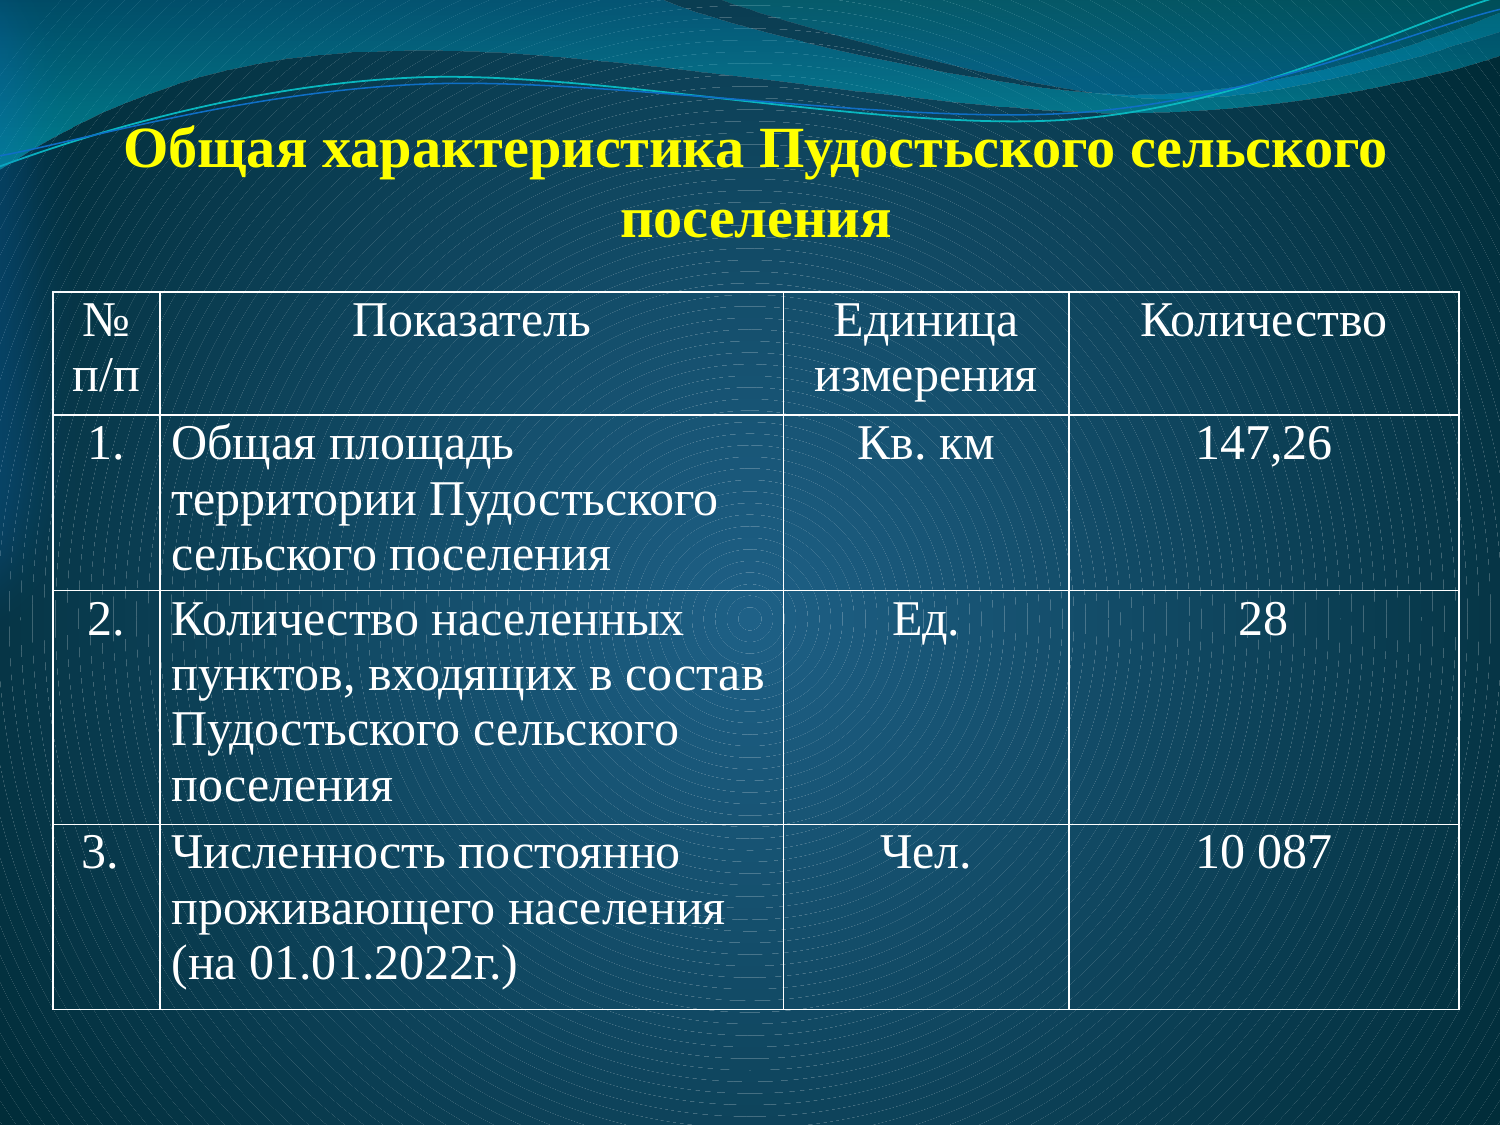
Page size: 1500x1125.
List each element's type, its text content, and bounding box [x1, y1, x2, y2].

table_header Единица измерения [784, 293, 1068, 414]
table_cell Количество населенных пунктов, входящих в состав Пудостьского сельского поселения [161, 591, 783, 824]
text_box Общая характеристика Пудостьского сельского поселения [58, 101, 1471, 257]
table_cell 3. [54, 825, 159, 1009]
table_cell 10 087 [1070, 825, 1458, 1009]
table_cell Чел. [784, 825, 1068, 1009]
table_header Количество [1070, 293, 1458, 414]
table_cell Общая площадь территории Пудостьского сельского поселения [161, 416, 783, 590]
table_header № п/п [65, 293, 159, 414]
table_cell 28 [1070, 591, 1458, 824]
table_cell Кв. км [784, 416, 1068, 590]
table_header Показатель [161, 293, 783, 414]
table_cell 1. [54, 416, 159, 590]
table_cell 147,26 [1070, 416, 1458, 590]
table_cell Численность постоянно проживающего населения (на 01.01.2022г.) [161, 825, 783, 1009]
table_cell Ед. [784, 591, 1068, 824]
table_cell 2. [54, 591, 159, 824]
